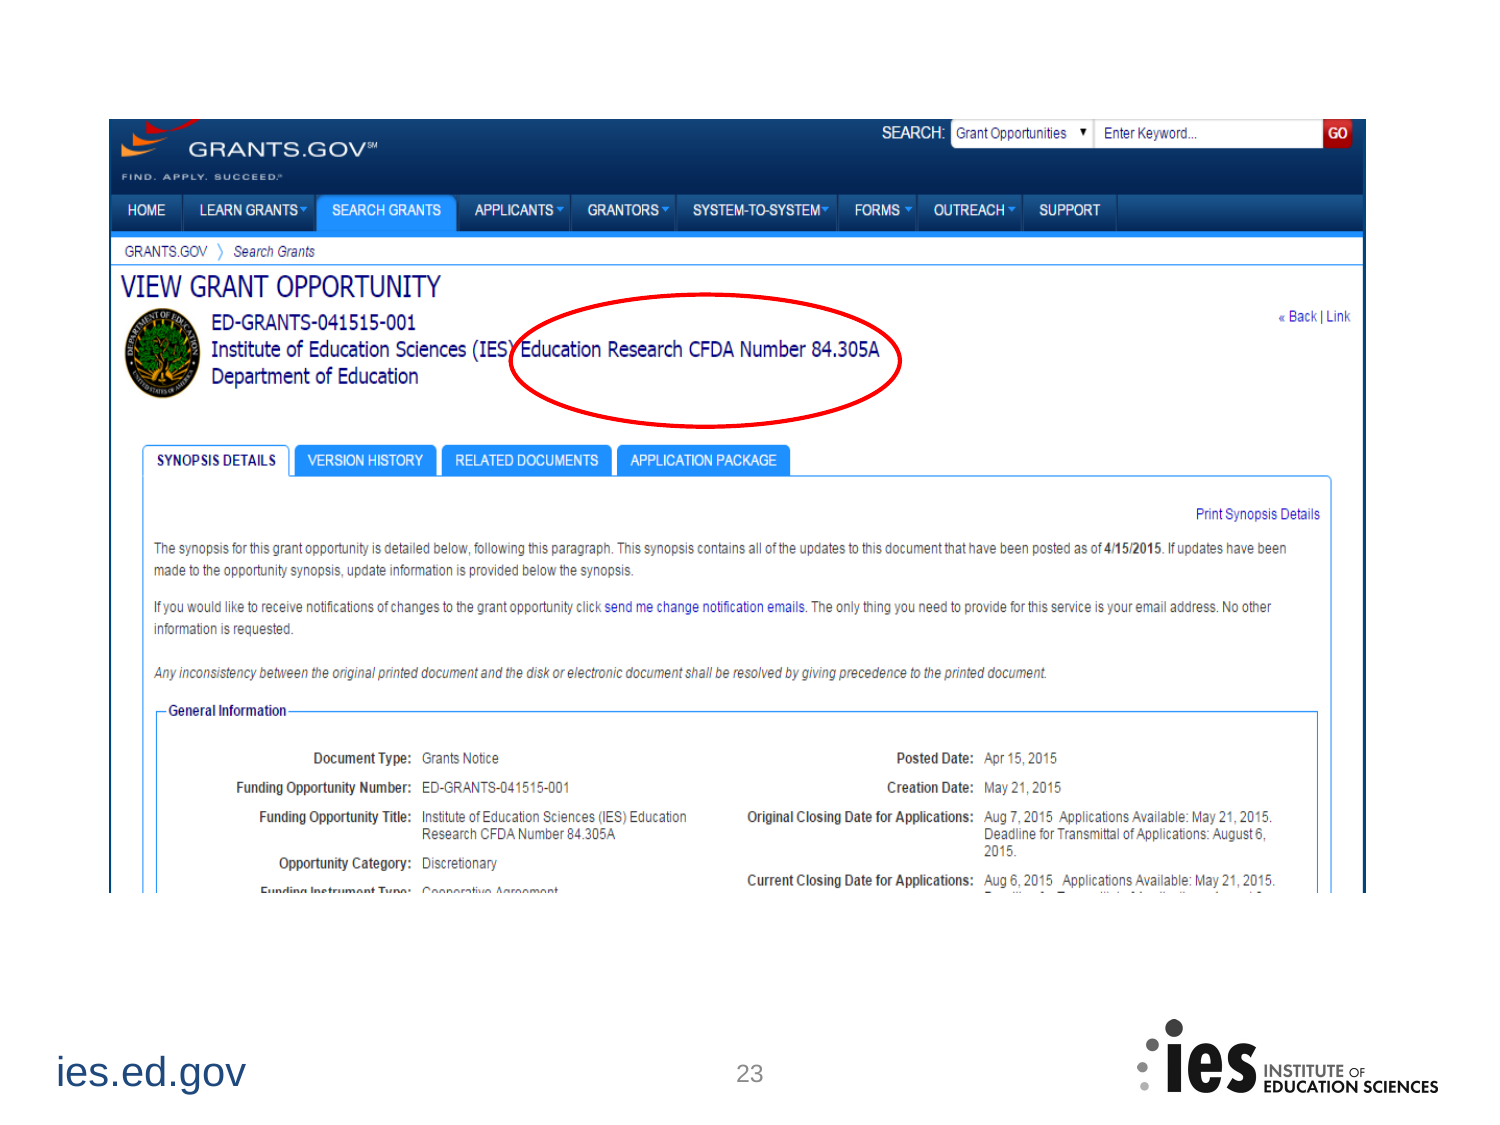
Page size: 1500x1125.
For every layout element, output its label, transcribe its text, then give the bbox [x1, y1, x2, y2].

picture [109, 119, 1366, 893]
picture [1137, 1019, 1438, 1093]
slide_number 23 [575, 1042, 925, 1103]
